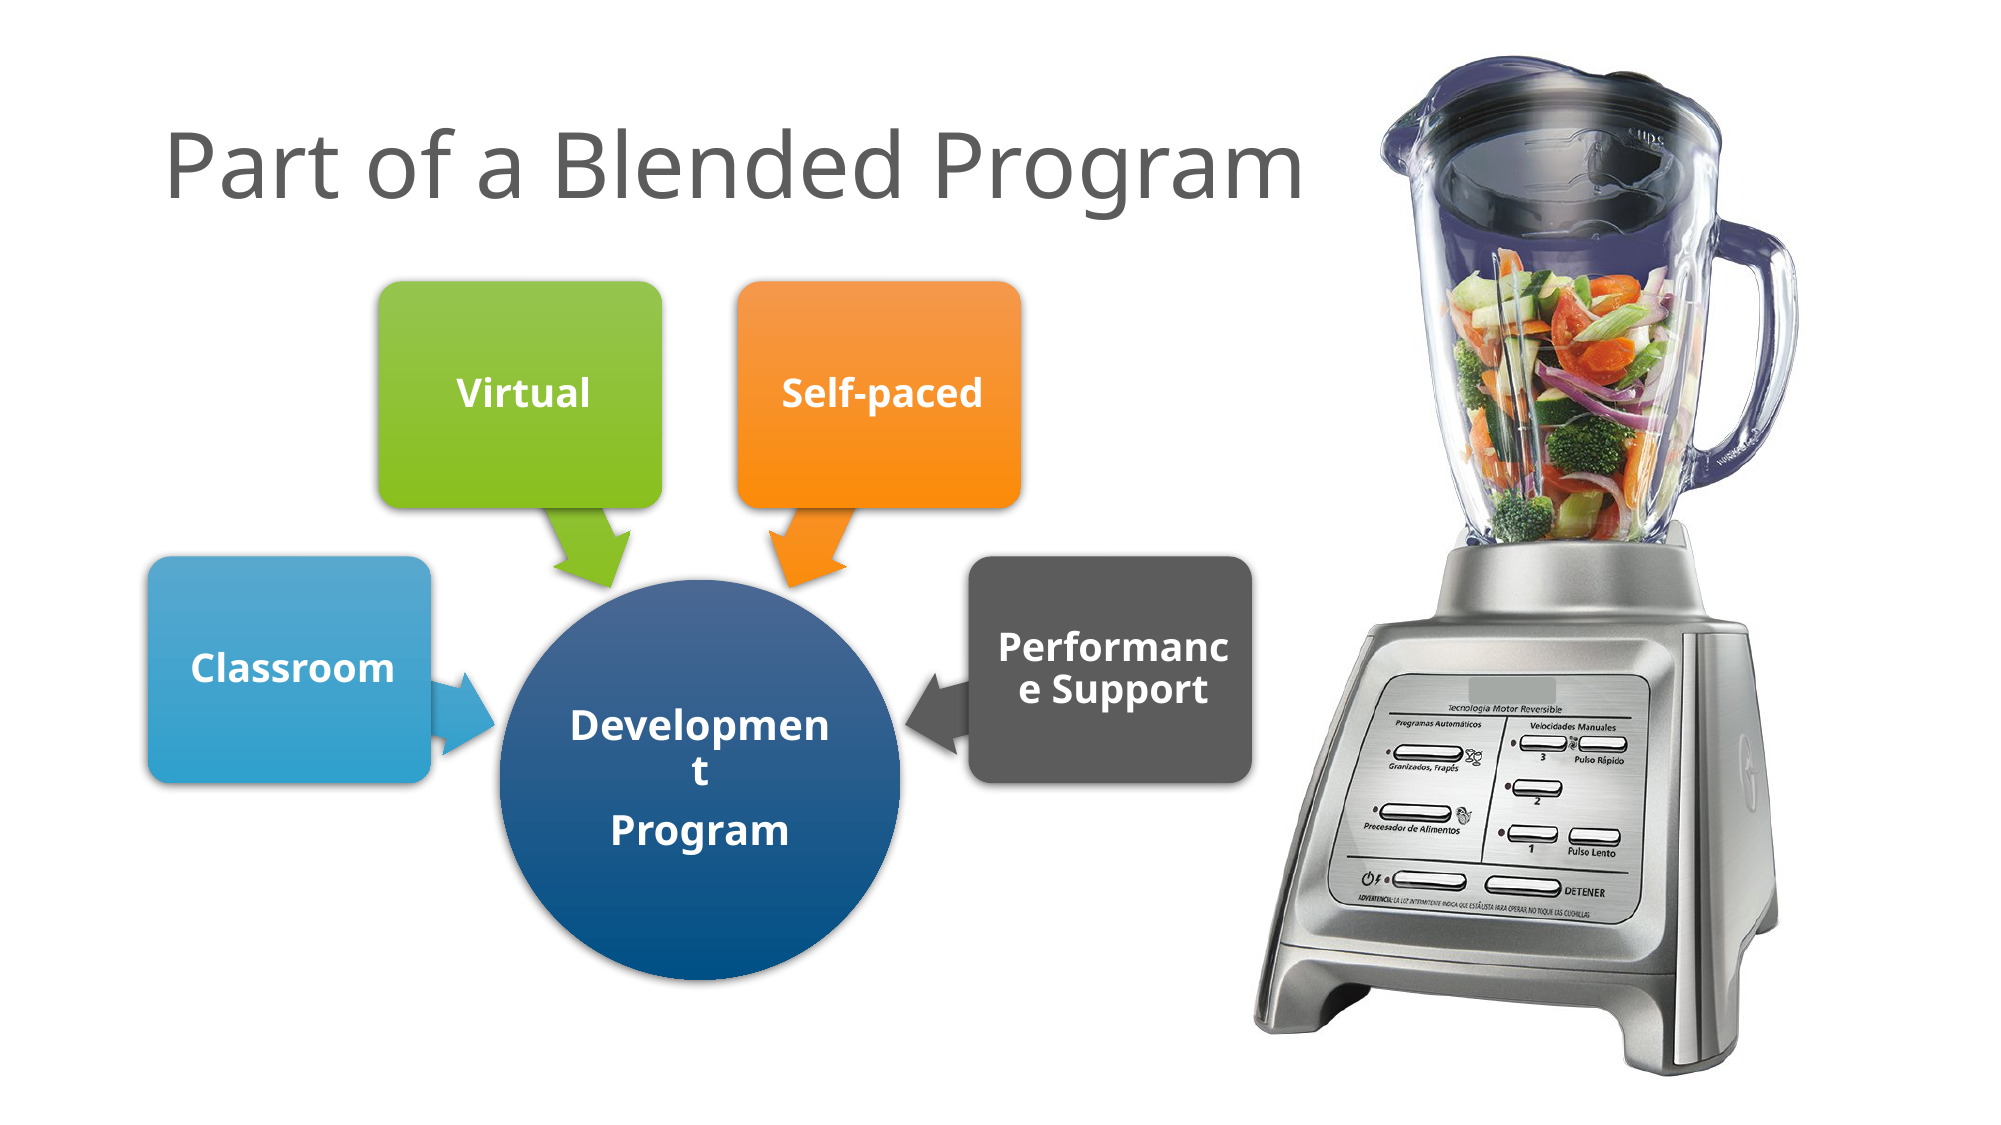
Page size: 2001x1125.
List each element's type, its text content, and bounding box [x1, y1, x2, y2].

title Part of a Blended Program [147, 59, 1212, 247]
picture [1212, 29, 1892, 1091]
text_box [147, 247, 1253, 1014]
